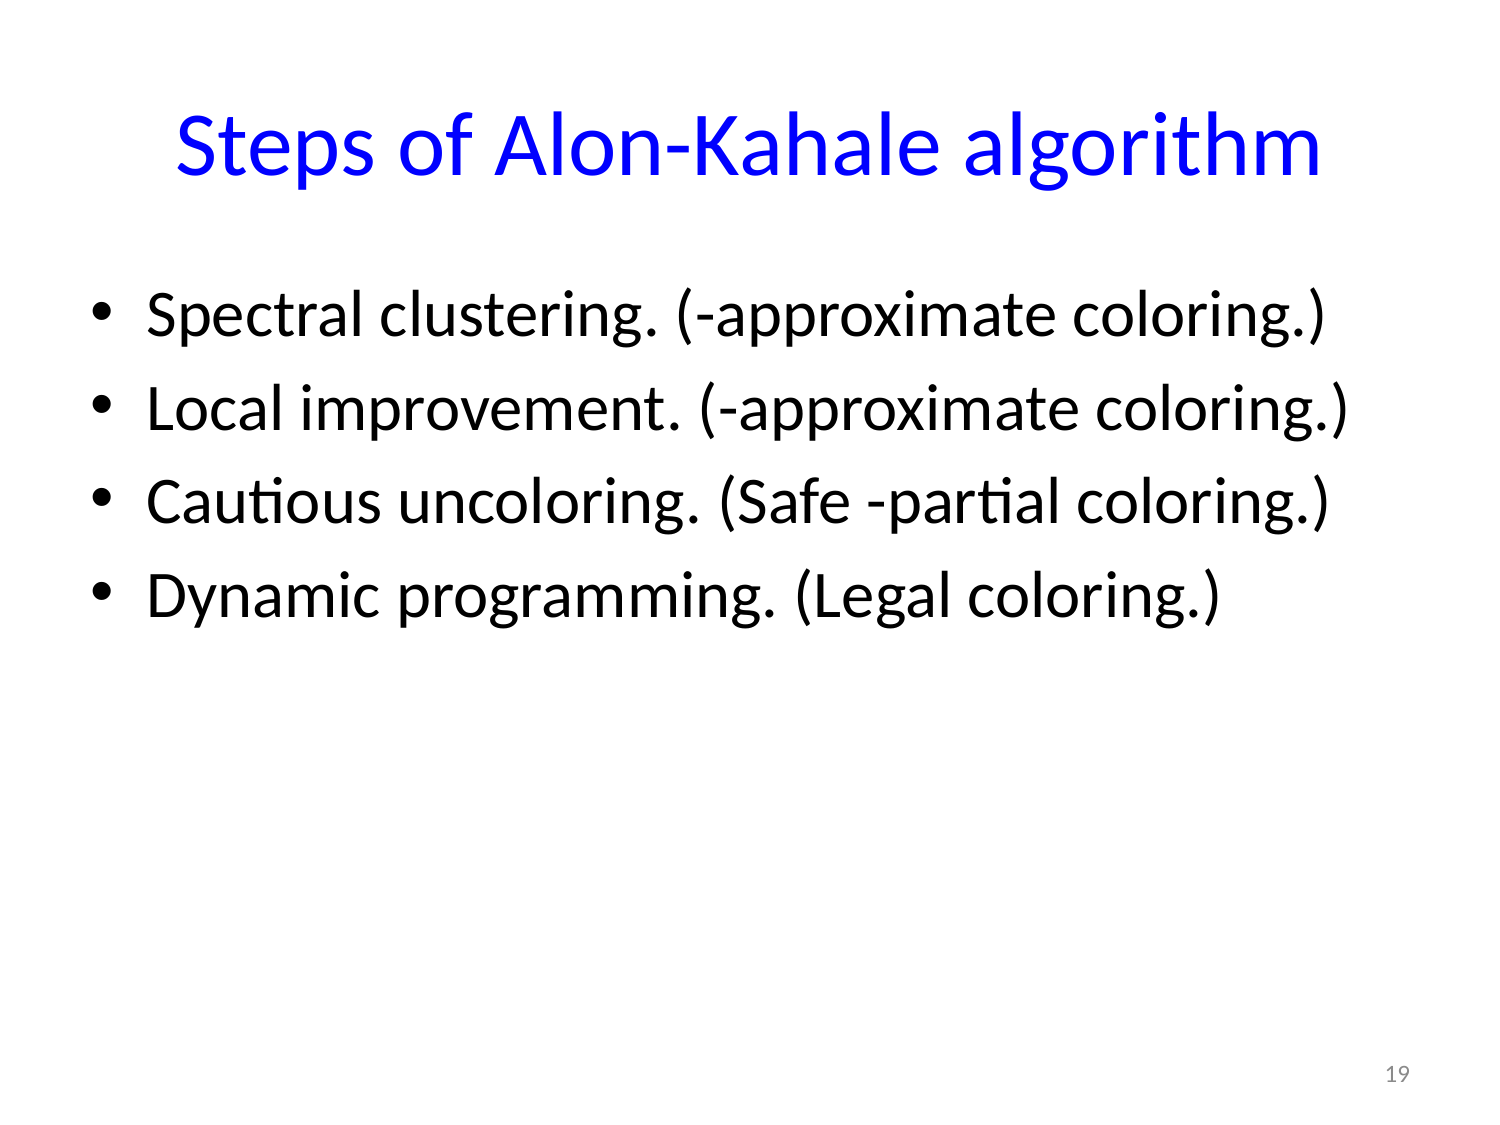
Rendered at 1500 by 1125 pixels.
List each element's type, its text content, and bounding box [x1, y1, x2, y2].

slide_number 19 [1074, 1042, 1425, 1103]
title Steps of Alon-Kahale algorithm [75, 45, 1425, 233]
